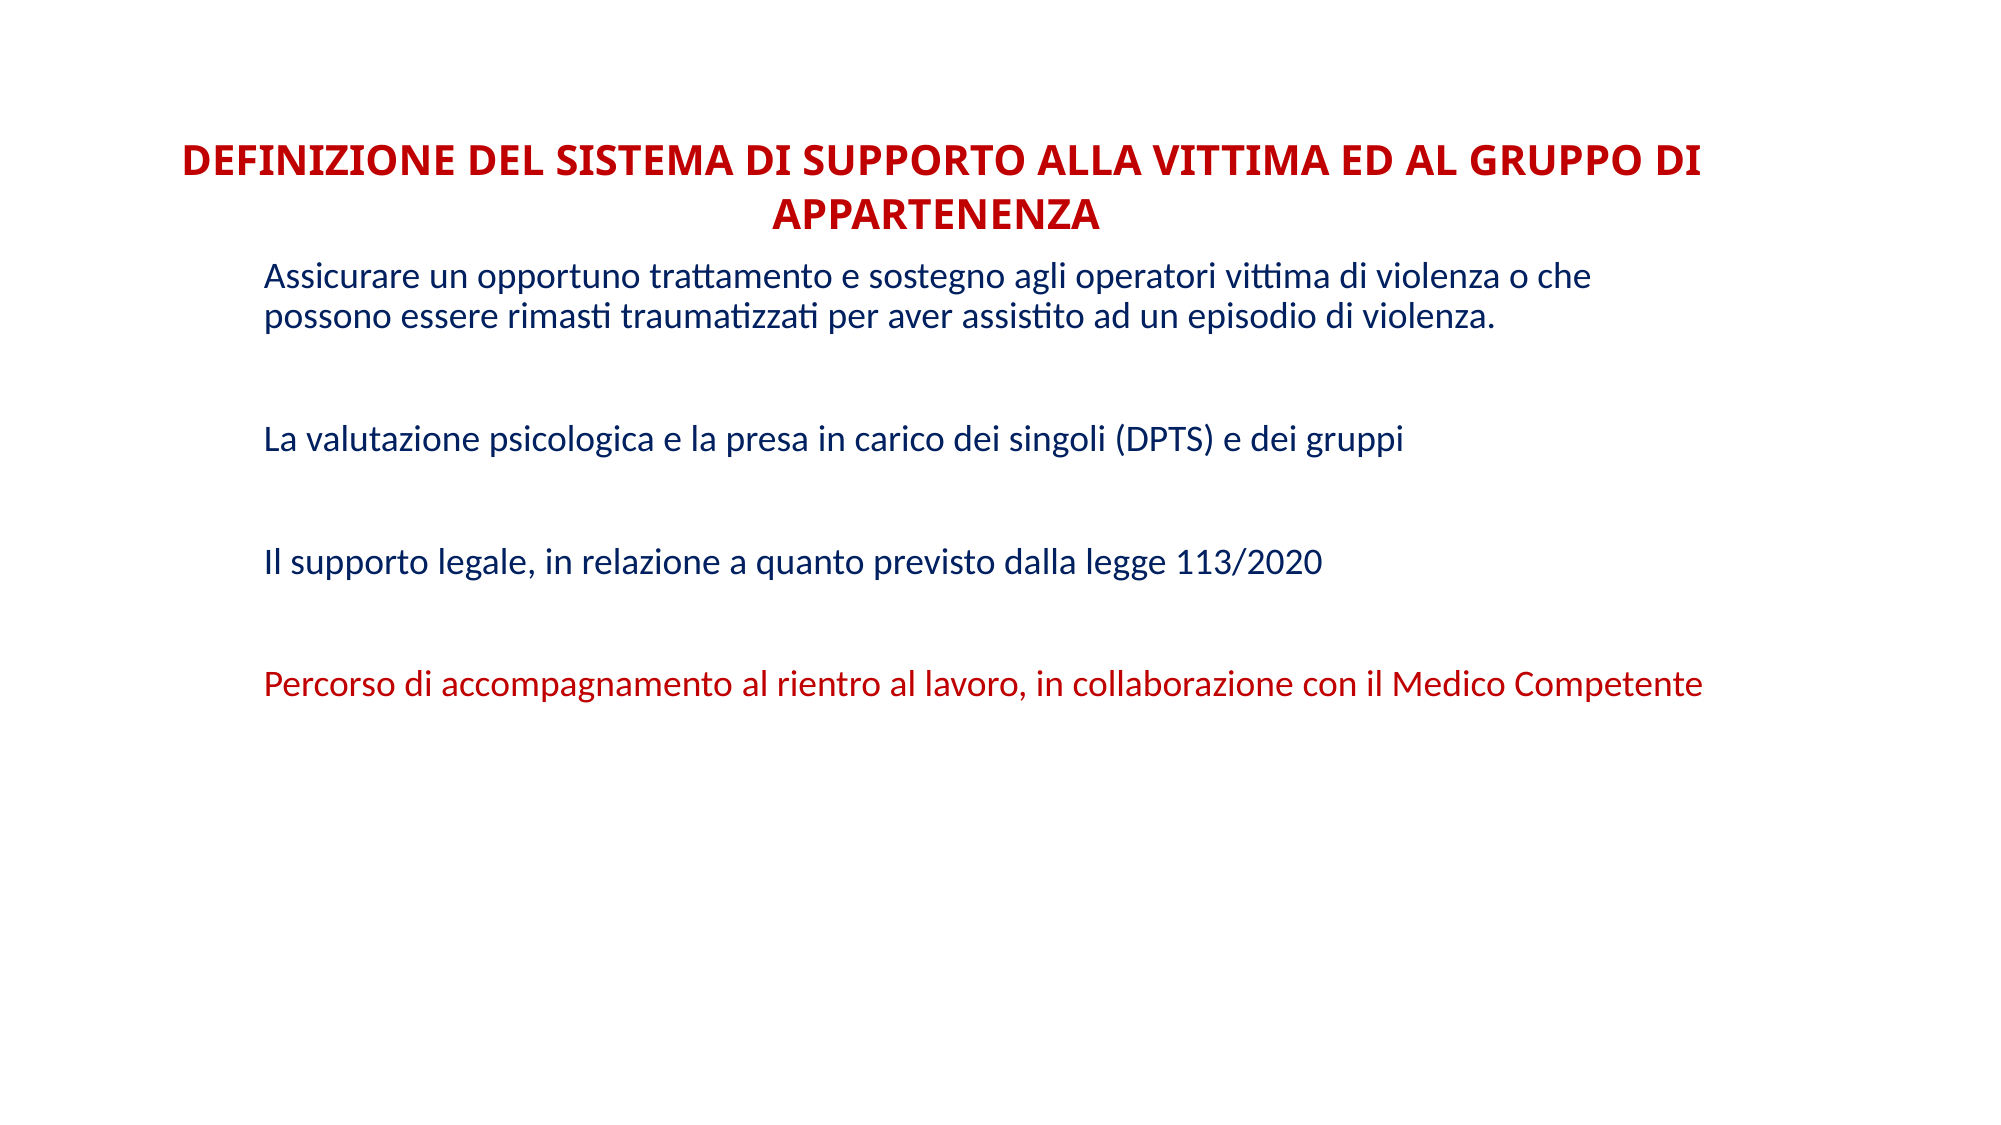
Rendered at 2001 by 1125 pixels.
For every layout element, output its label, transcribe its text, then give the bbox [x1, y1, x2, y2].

text_box DEFINIZIONE DEL SISTEMA DI SUPPORTO ALLA VITTIMA ED AL GRUPPO DI APPARTENENZA [141, 123, 1742, 246]
list Assicurare un opportuno trattamento e sostegno agli operatori vittima di violenza o che possono essere rimasti traumatizzati per aver assistito ad un episodio di violenza. La valutazione psicologica e la presa in carico dei singoli (DPTS) e dei gruppi Il supporto legale, in relazione a quanto previsto dalla legge 113/2020 Percorso di accompagnamento al rientro al lavoro, in collaborazione con il Medico Competente [248, 248, 1730, 963]
